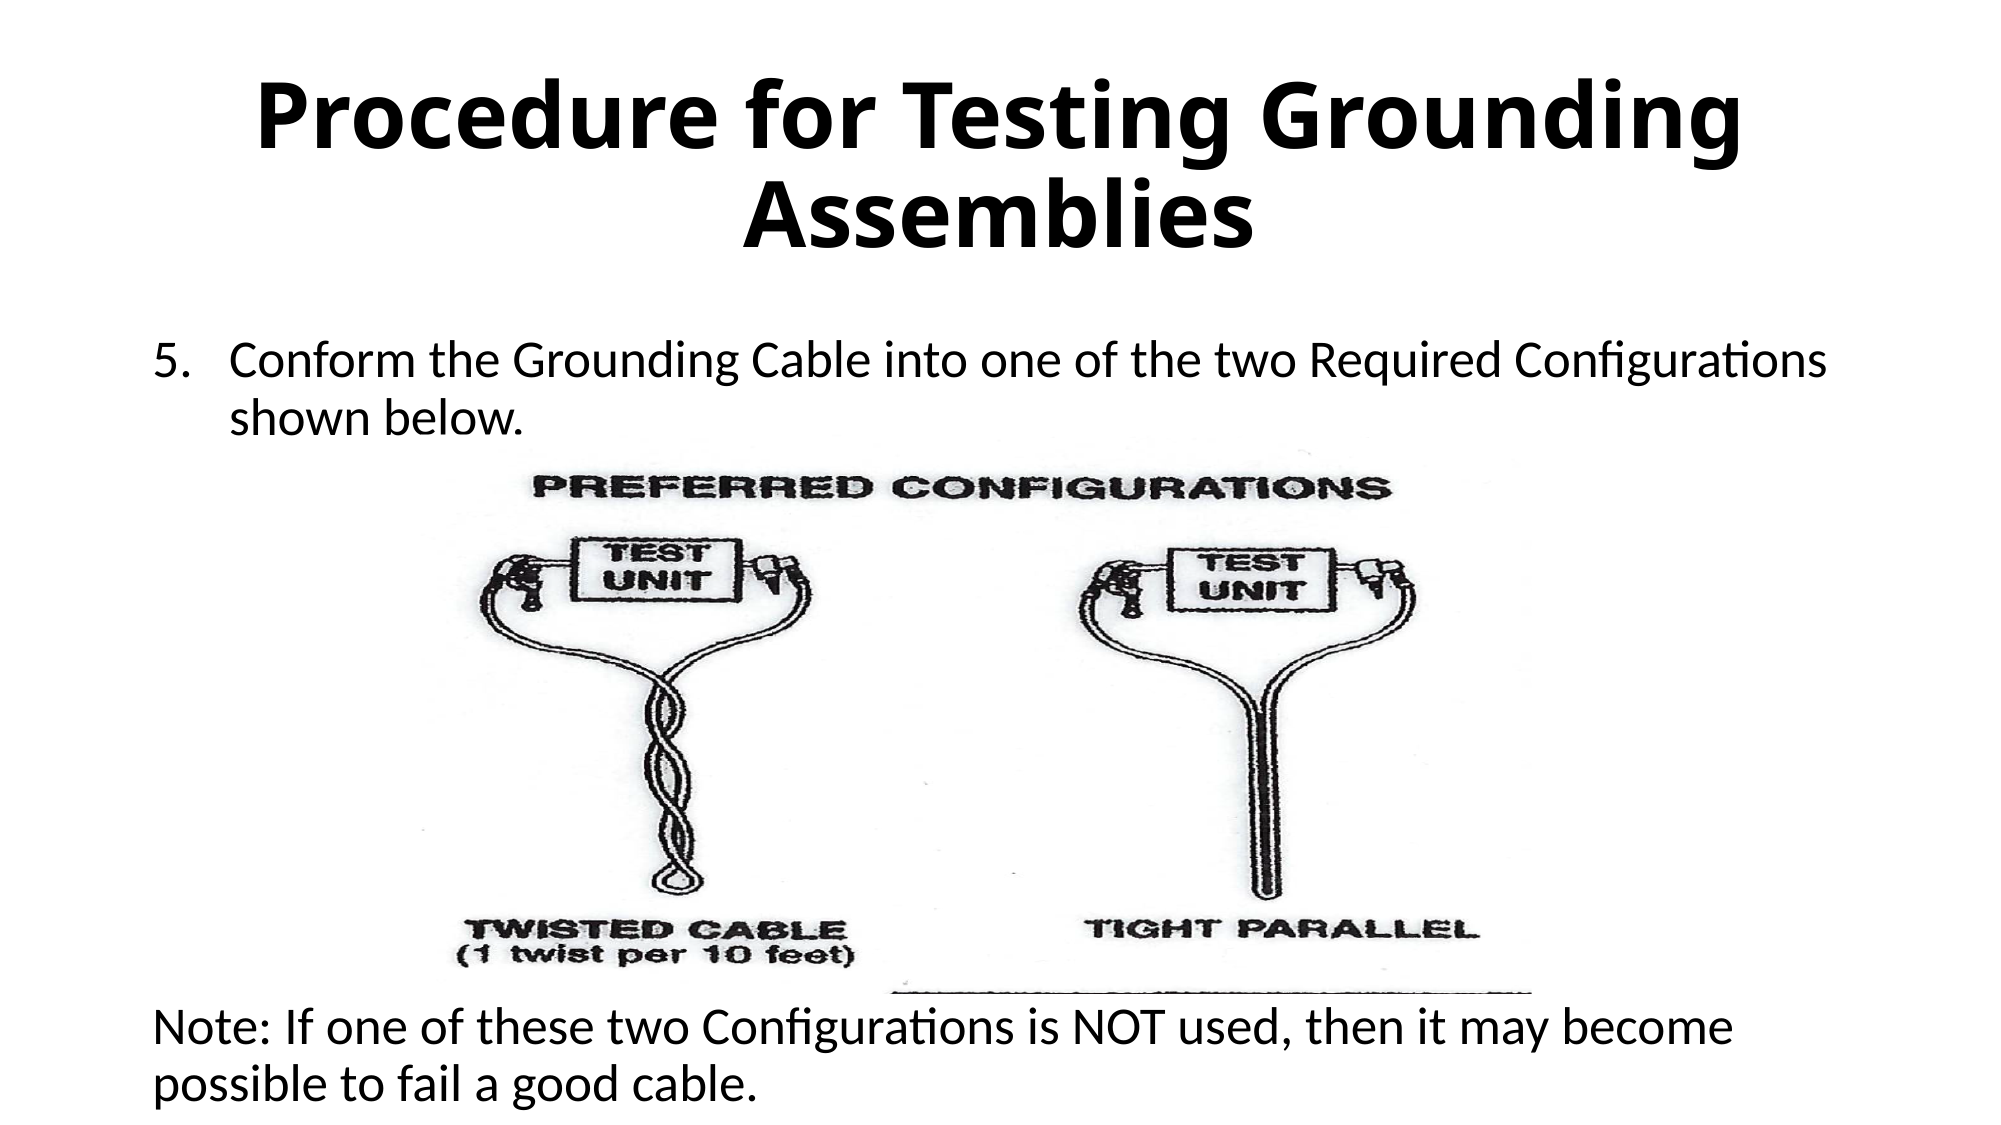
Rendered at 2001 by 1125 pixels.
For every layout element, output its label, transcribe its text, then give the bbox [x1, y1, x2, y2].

list Conform the Grounding Cable into one of the two Required Configurations shown below. Note: If one of these two Configurations is NOT used, then it may become possible to fail a good cable. [137, 324, 696, 1125]
picture [696, 158, 1256, 1125]
title Procedure for Testing Grounding Assemblies [137, 59, 1863, 278]
list Conform the Grounding Cable into one of the two Required Configurations shown below. Note: If one of these two Configurations is NOT used, then it may become possible to fail a good cable. [1256, 324, 1863, 1125]
